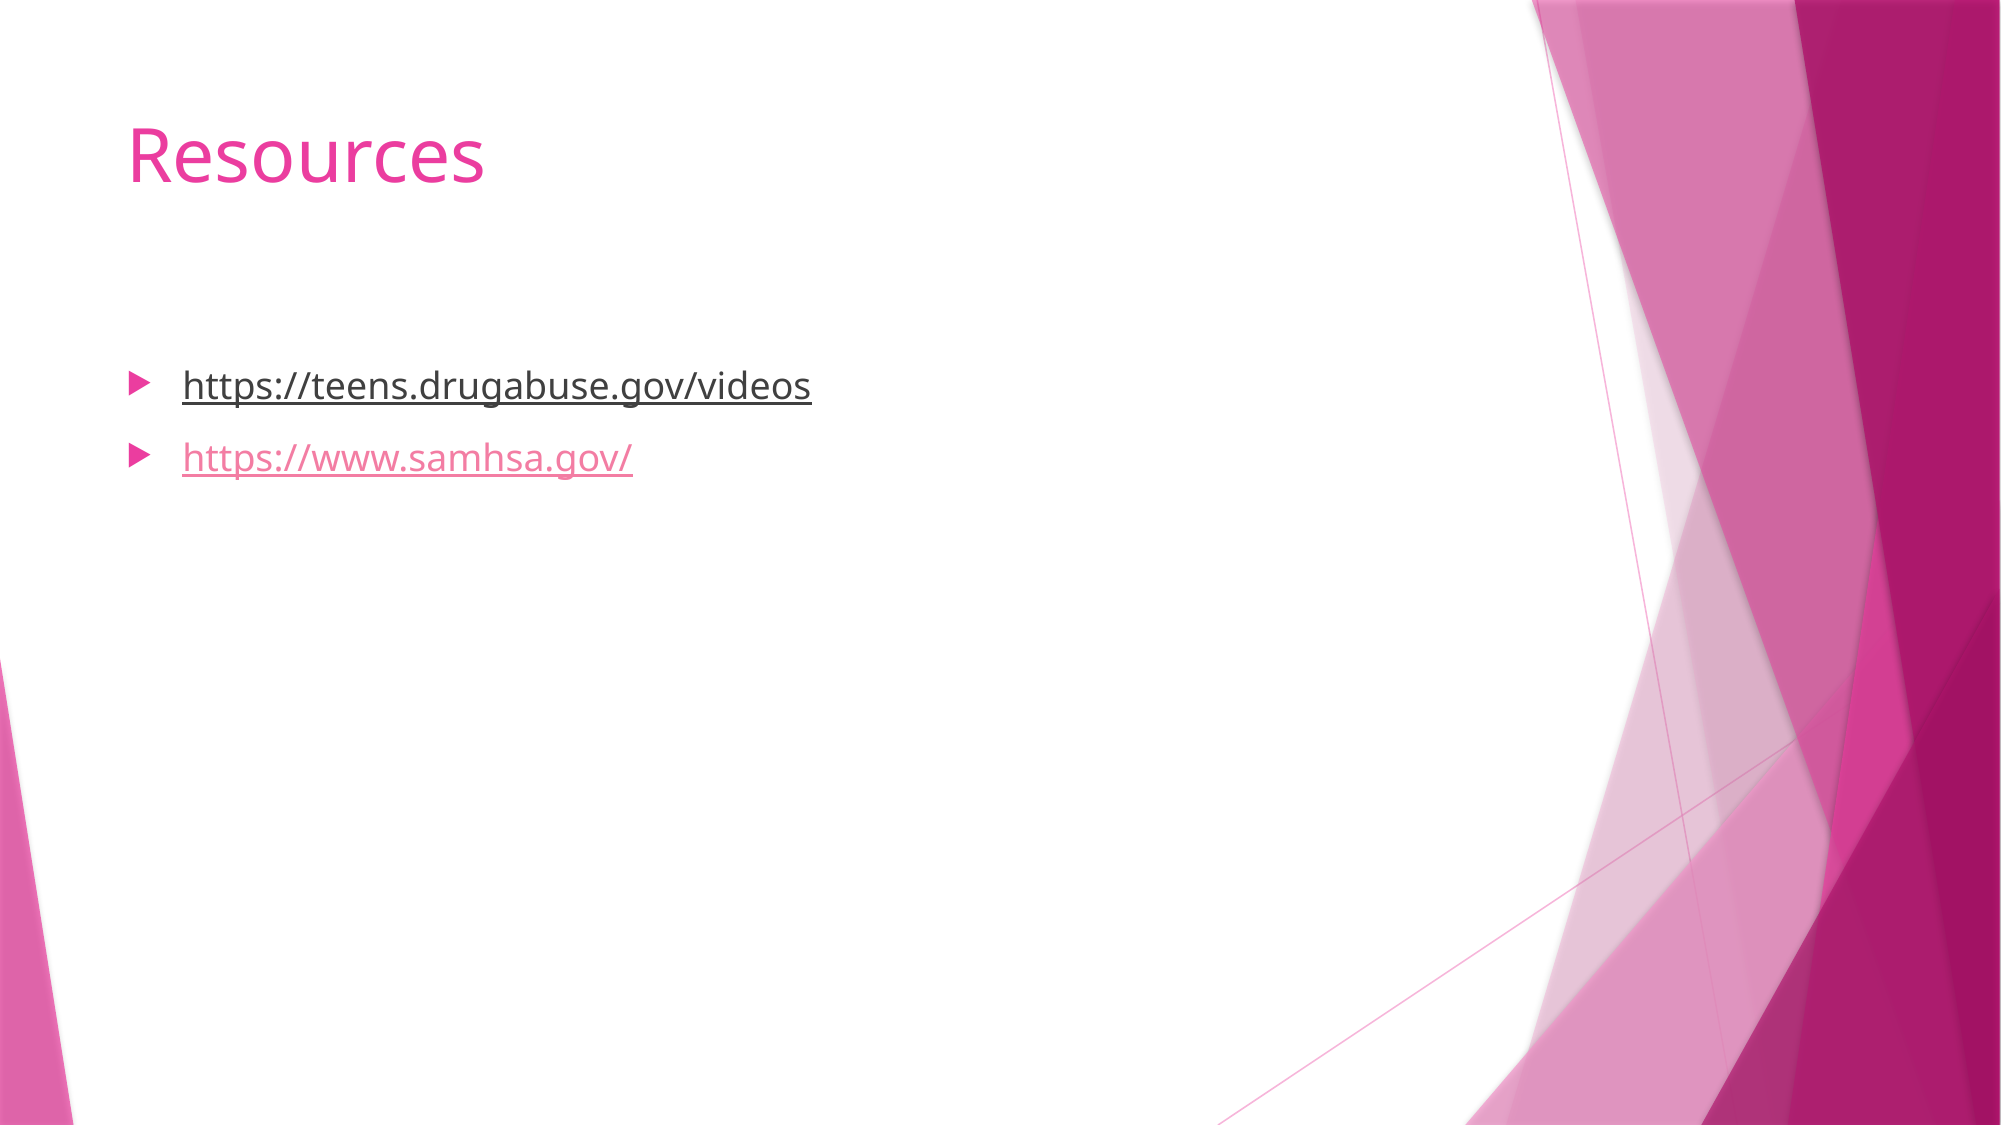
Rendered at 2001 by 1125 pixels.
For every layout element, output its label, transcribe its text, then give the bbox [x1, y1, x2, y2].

list https://teens.drugabuse.gov/videos https://www.samhsa.gov/ [111, 354, 1522, 992]
title Resources [111, 99, 1522, 317]
